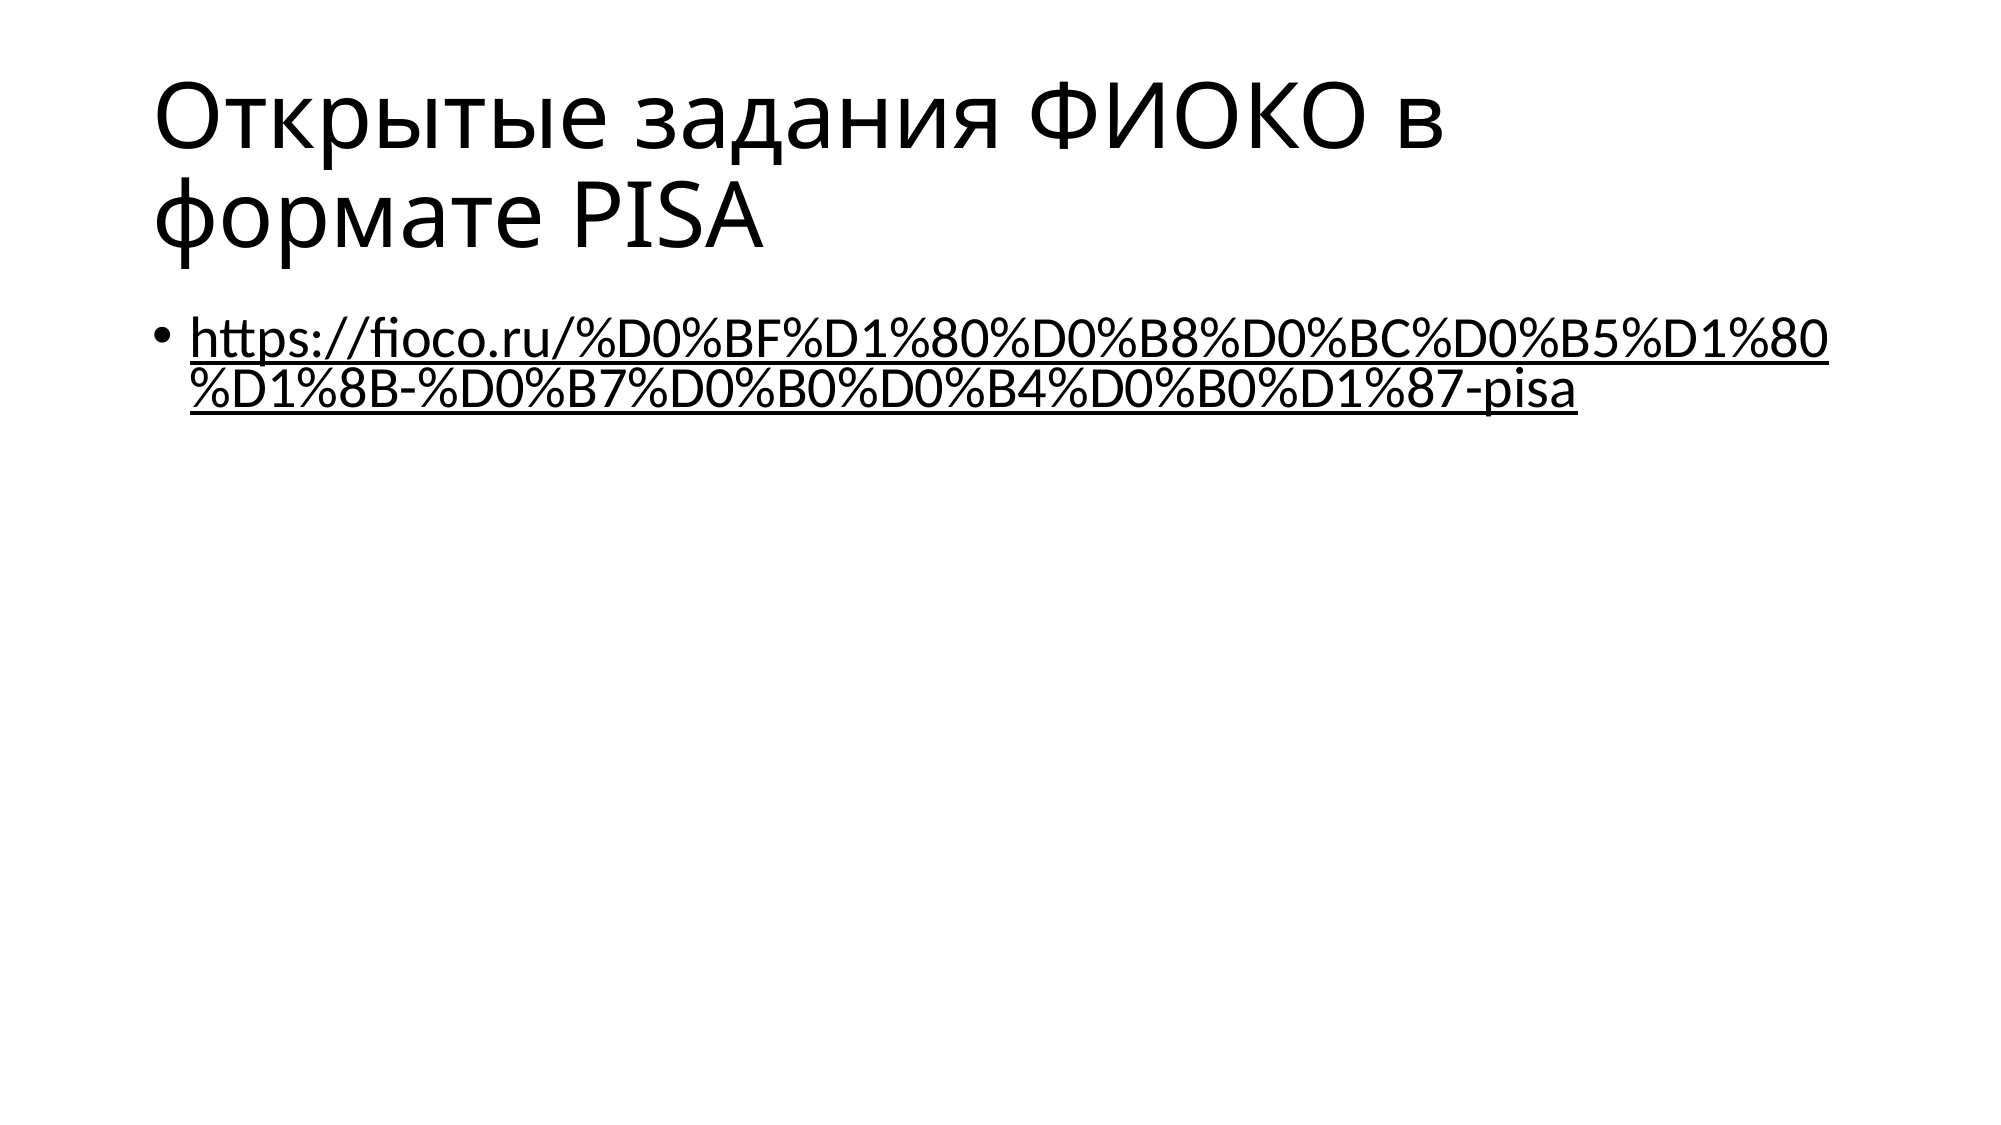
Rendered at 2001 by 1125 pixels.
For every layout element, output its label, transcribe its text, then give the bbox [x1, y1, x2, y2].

title Открытые задания ФИОКО в формате PISA [137, 59, 1863, 278]
list https://fioco.ru/%D0%BF%D1%80%D0%B8%D0%BC%D0%B5%D1%80%D1%8B-%D0%B7%D0%B0%D0%B4%D0%B0%D1%87-pisa [137, 299, 1863, 1014]
